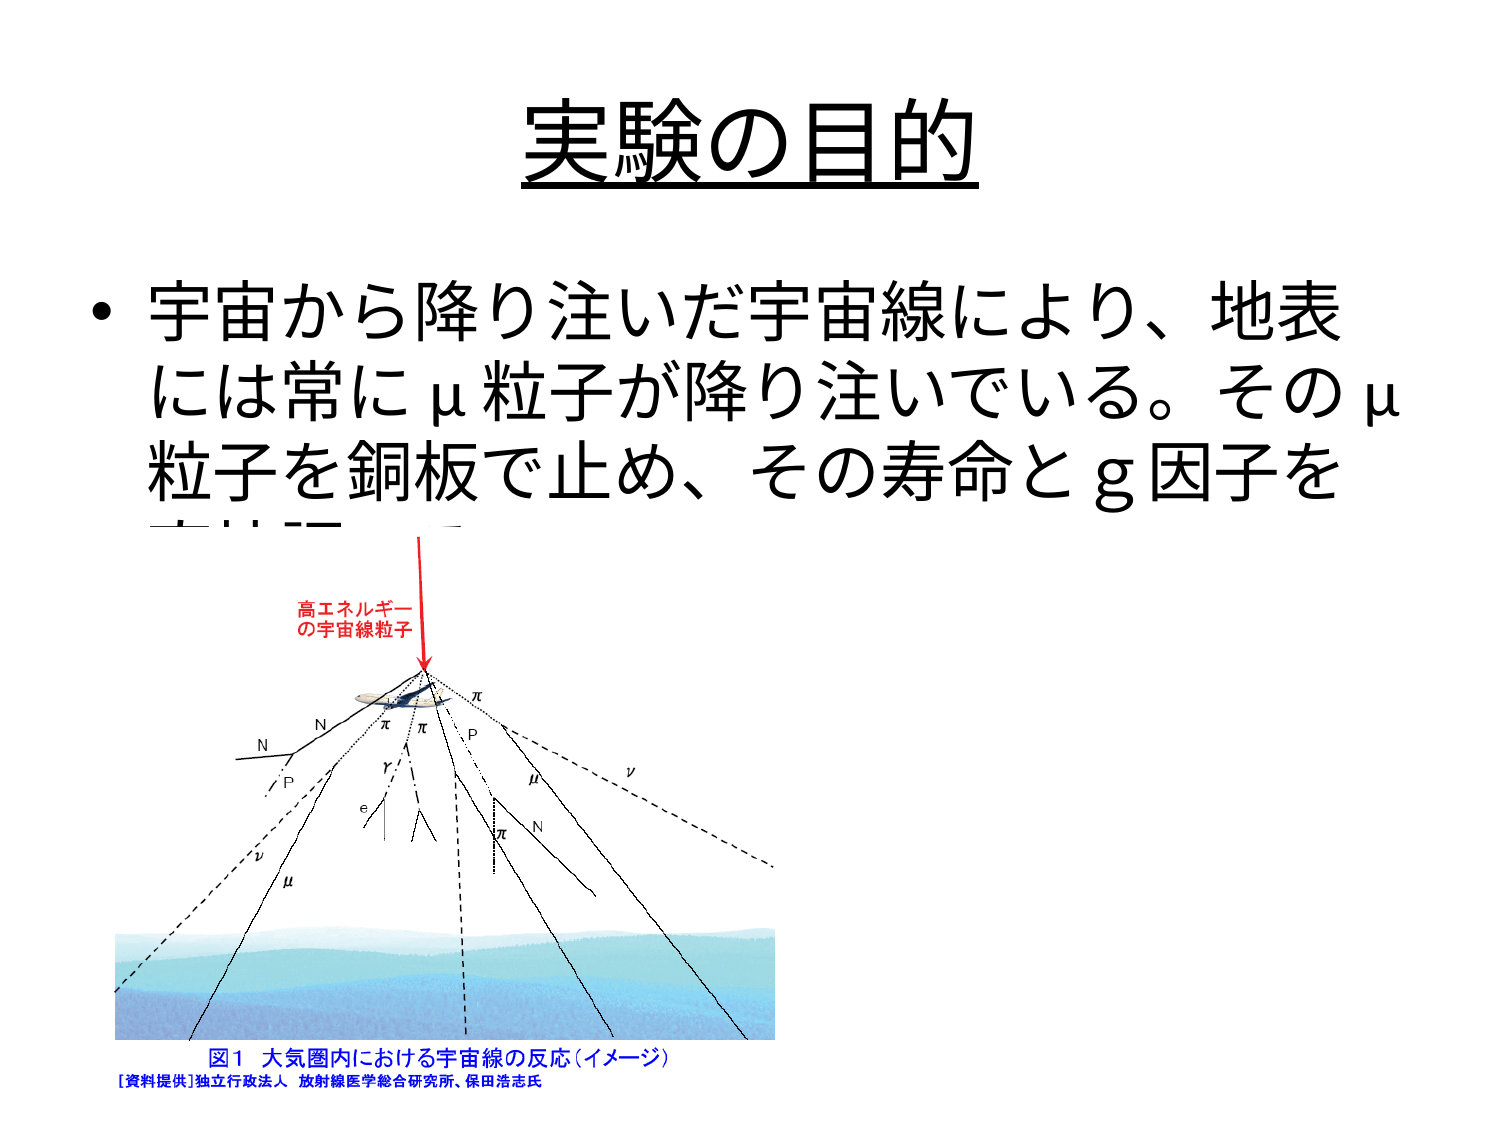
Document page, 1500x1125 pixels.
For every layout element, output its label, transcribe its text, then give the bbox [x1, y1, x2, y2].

list 宇宙から降り注いだ宇宙線により、地表には常にμ粒子が降り注いでいる。そのμ粒子を銅板で止め、その寿命とｇ因子を直接調べる。 [75, 262, 1425, 575]
title 実験の目的 [75, 45, 1425, 233]
picture [105, 527, 786, 1099]
